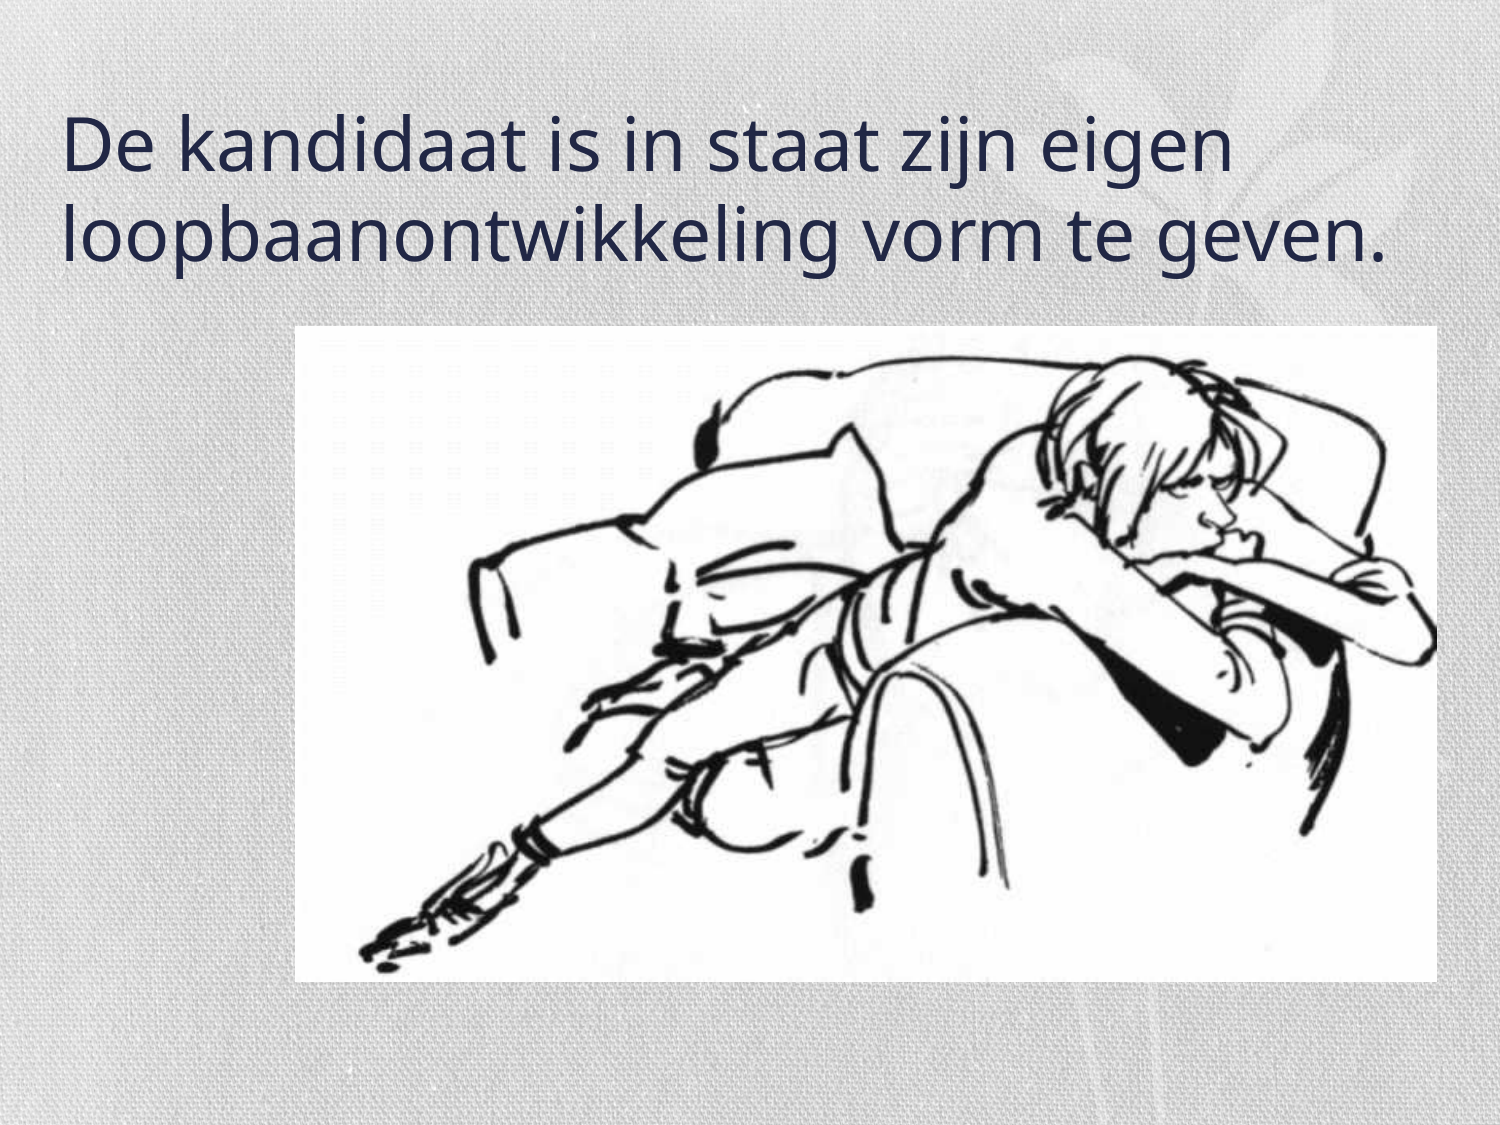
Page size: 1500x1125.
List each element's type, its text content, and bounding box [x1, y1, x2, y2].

picture [295, 326, 1437, 982]
title De kandidaat is in staat zijn eigen loopbaanontwikkeling vorm te geven. [45, 37, 1455, 374]
